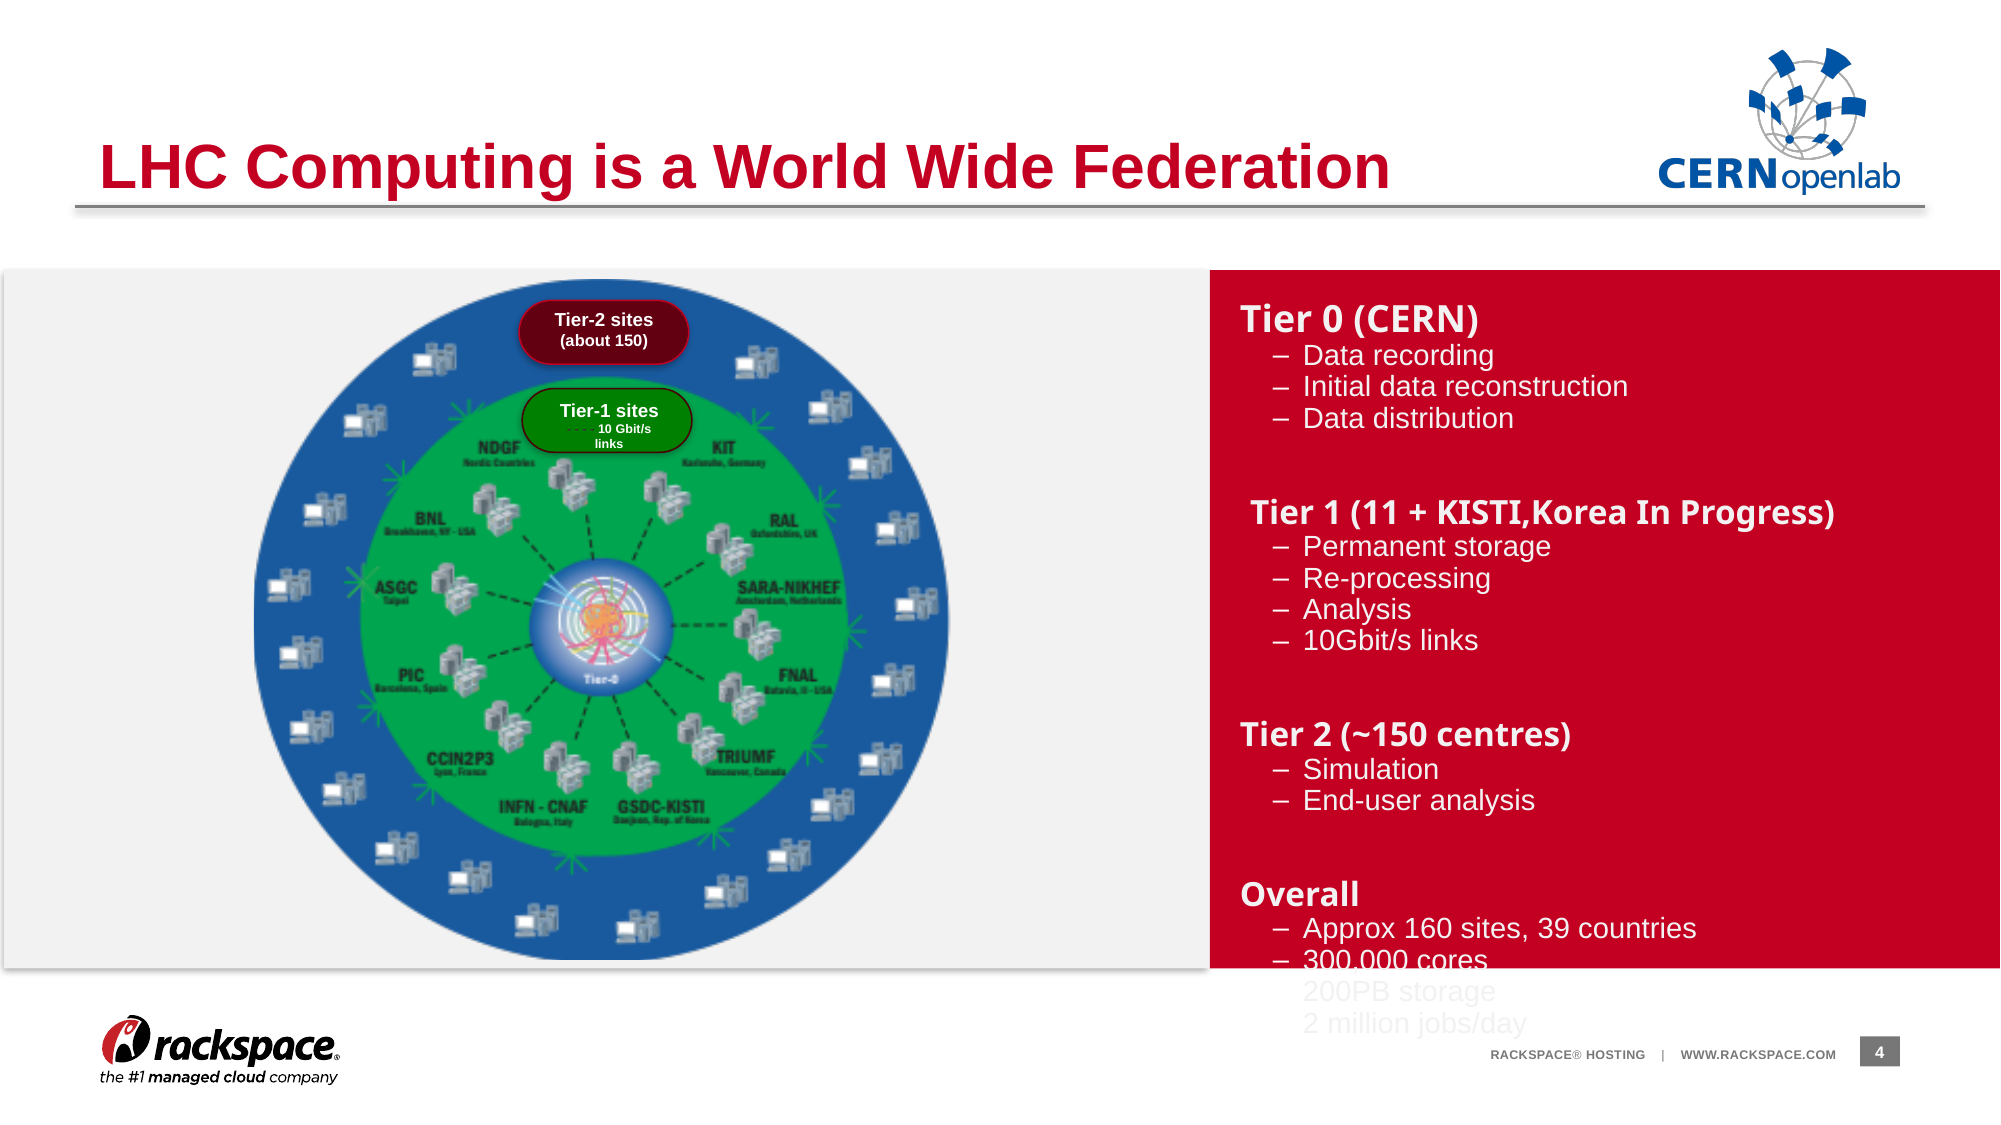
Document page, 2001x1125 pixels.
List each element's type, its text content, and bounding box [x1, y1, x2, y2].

title LHC Computing is a World Wide Federation [99, 71, 1900, 203]
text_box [253, 278, 980, 960]
list Tier 0 (CERN) Data recording Initial data reconstruction Data distribution Tier 1 (11 + KISTI,Korea In Progress) Permanent storage Re-processing Analysis 10Gbit/s links Tier 2 (~150 centres) Simulation End-user analysis Overall Approx 160 sites, 39 countries 300,000 cores 200PB storage 2 million jobs/day [1209, 270, 2000, 969]
slide_number 4 [1860, 1036, 1900, 1067]
footer RACKSPACE® HOSTING | WWW.RACKSPACE.COM [440, 1050, 1840, 1062]
picture [1659, 48, 1900, 71]
